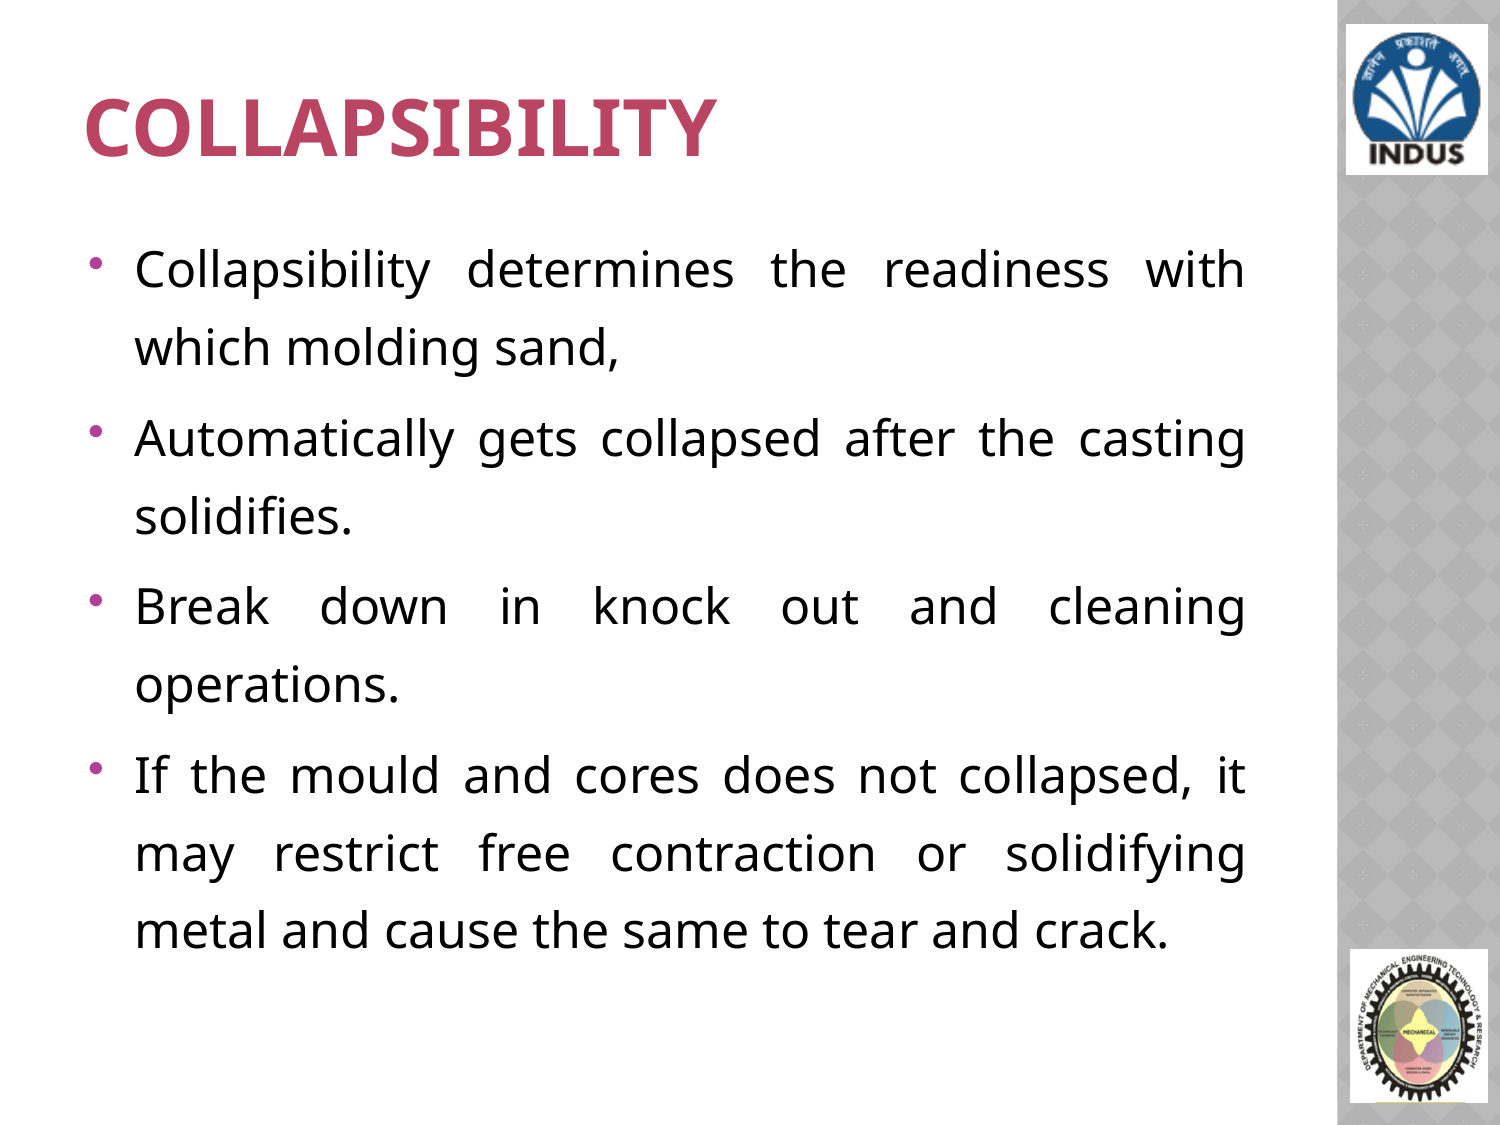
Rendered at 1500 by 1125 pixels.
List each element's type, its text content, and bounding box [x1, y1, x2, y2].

picture [1346, 24, 1488, 176]
list Collapsibility determines the readiness with which molding sand, Automatically gets collapsed after the casting solidifies. Break down in knock out and cleaning operations. If the mould and cores does not collapsed, it may restrict free contraction or solidifying metal and cause the same to tear and crack. [75, 212, 1263, 1059]
title Collapsibility [75, 37, 1263, 173]
picture [1349, 949, 1488, 1104]
